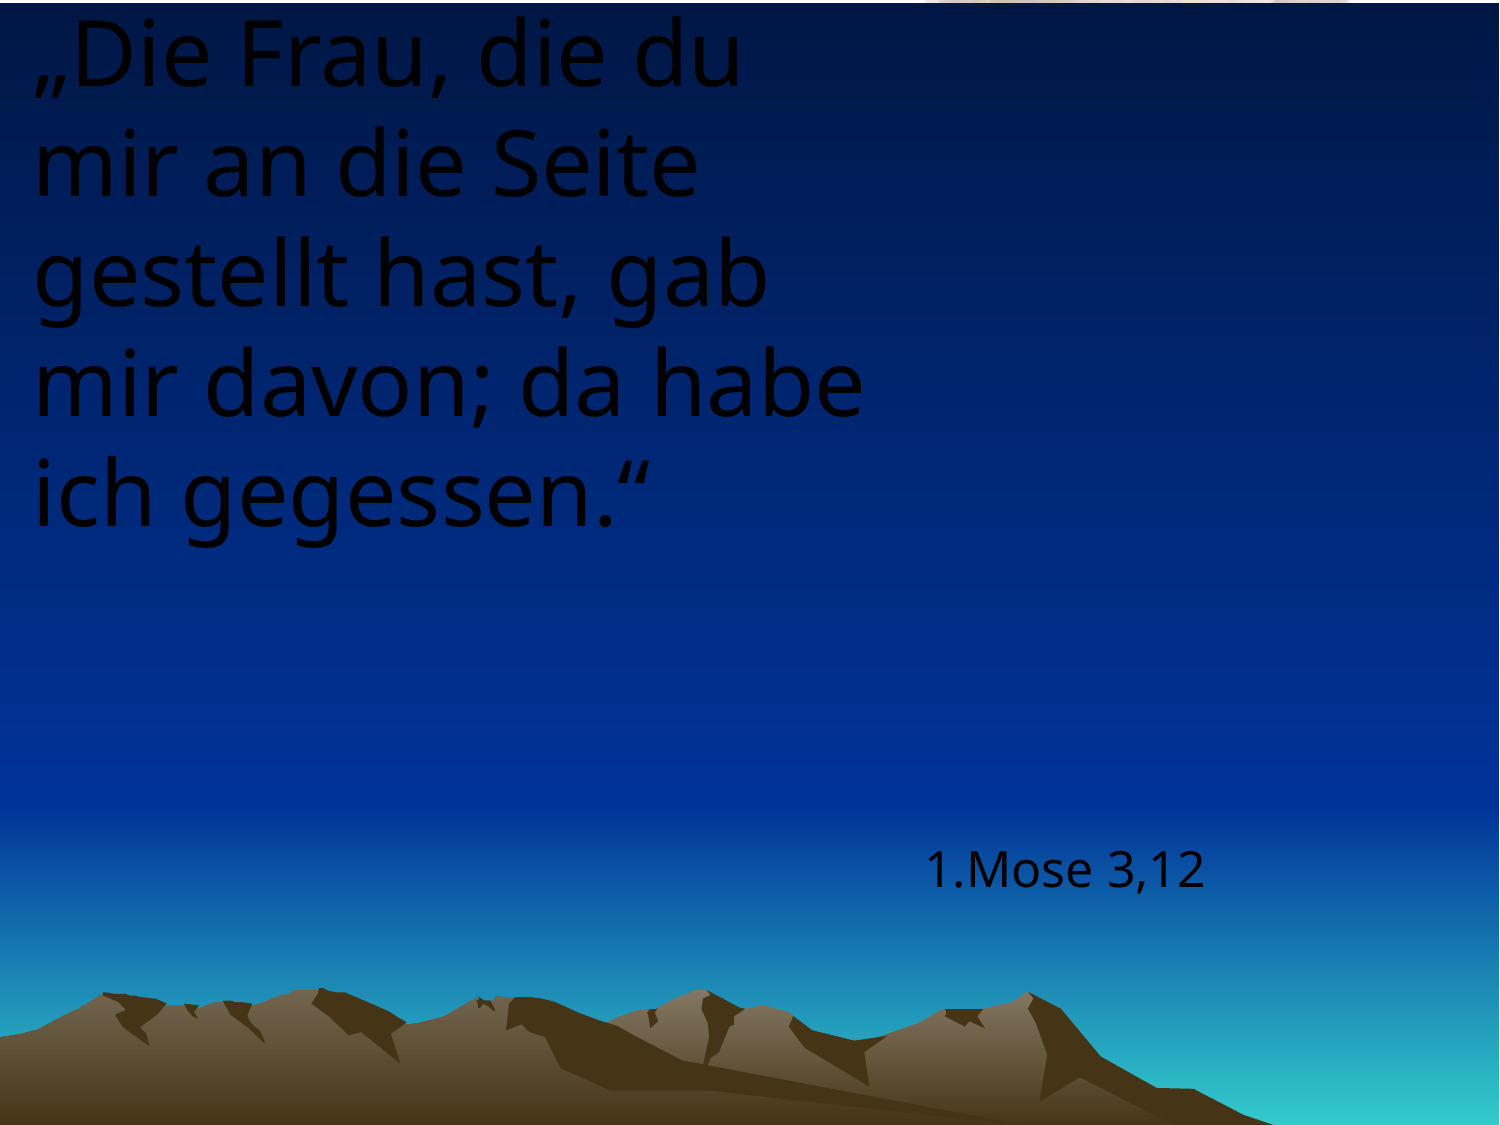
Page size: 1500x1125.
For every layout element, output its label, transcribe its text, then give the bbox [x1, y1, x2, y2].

picture [904, 0, 1500, 1125]
text_box 1.Mose 3,12 [171, 829, 1222, 905]
title „Die Frau, die du mir an die Seite gestellt hast, gab mir davon; da habe ich gegessen.“ [17, 0, 904, 552]
